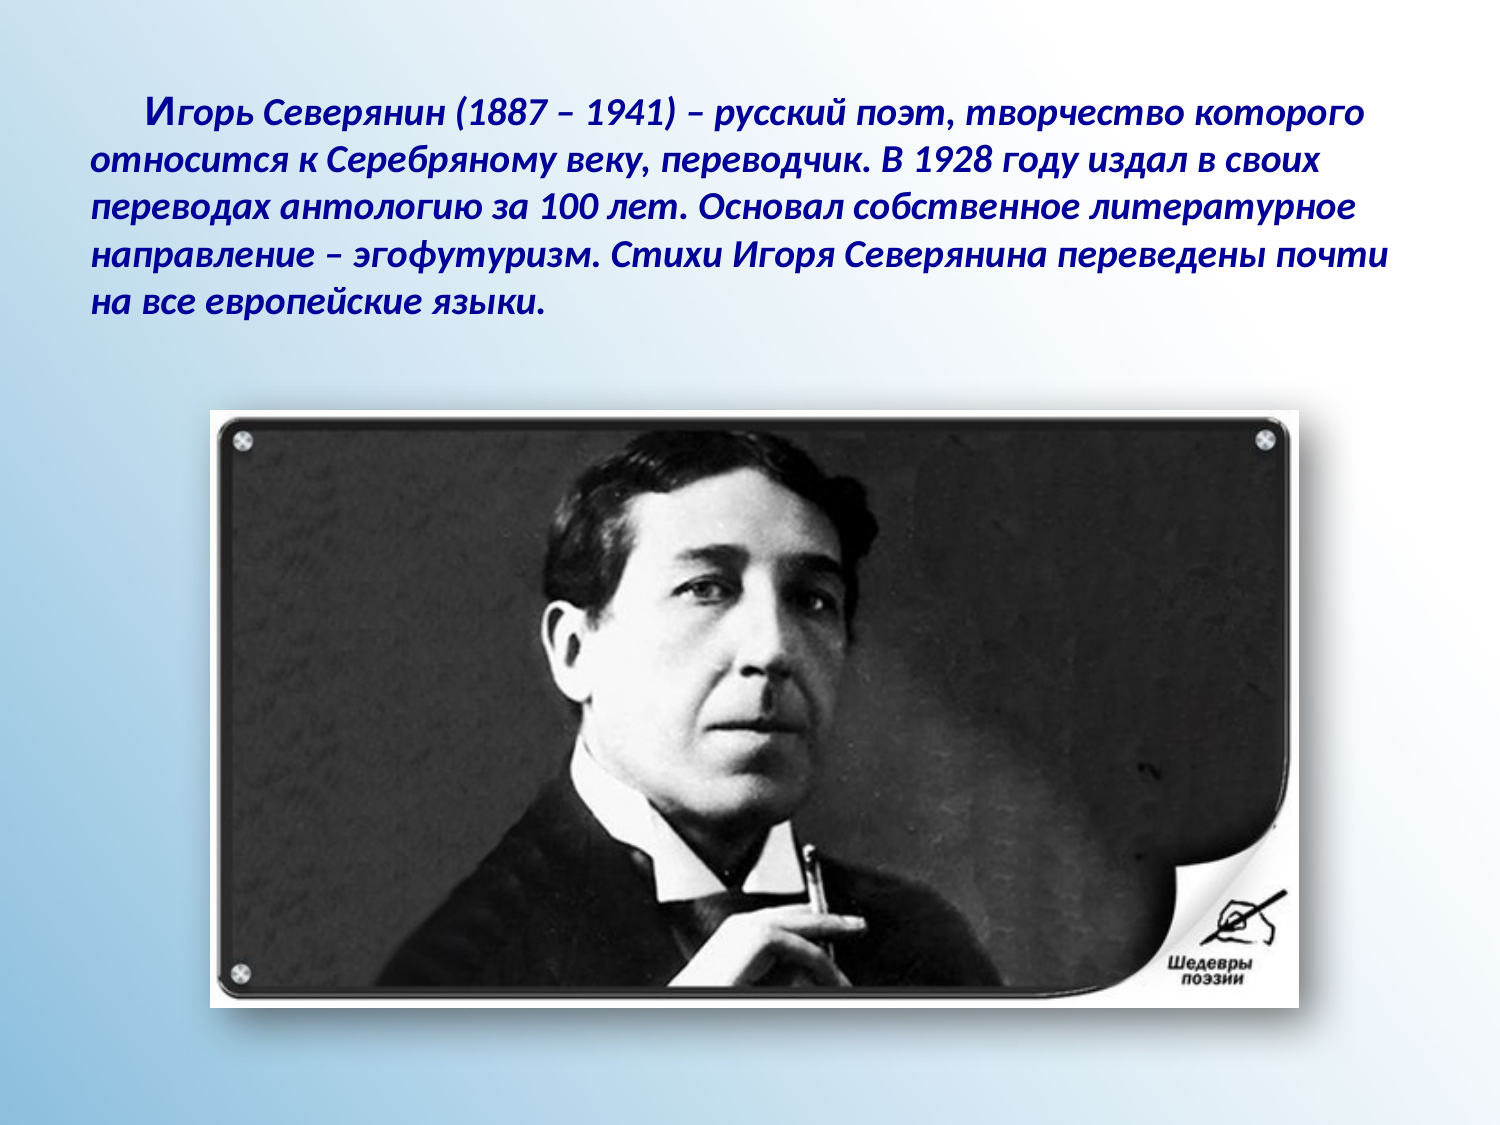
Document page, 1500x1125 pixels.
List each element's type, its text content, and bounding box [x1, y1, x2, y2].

picture [0, 0, 1500, 1125]
title Игорь Северянин (1887 – 1941) – русский поэт, творчество которого относится к Серебряному веку, переводчик. В 1928 году издал в своих переводах антологию за 100 лет. Основал собственное литературное направление – эгофутуризм. Стихи Игоря Северянина переведены почти на все европейские языки. [75, 45, 1425, 364]
